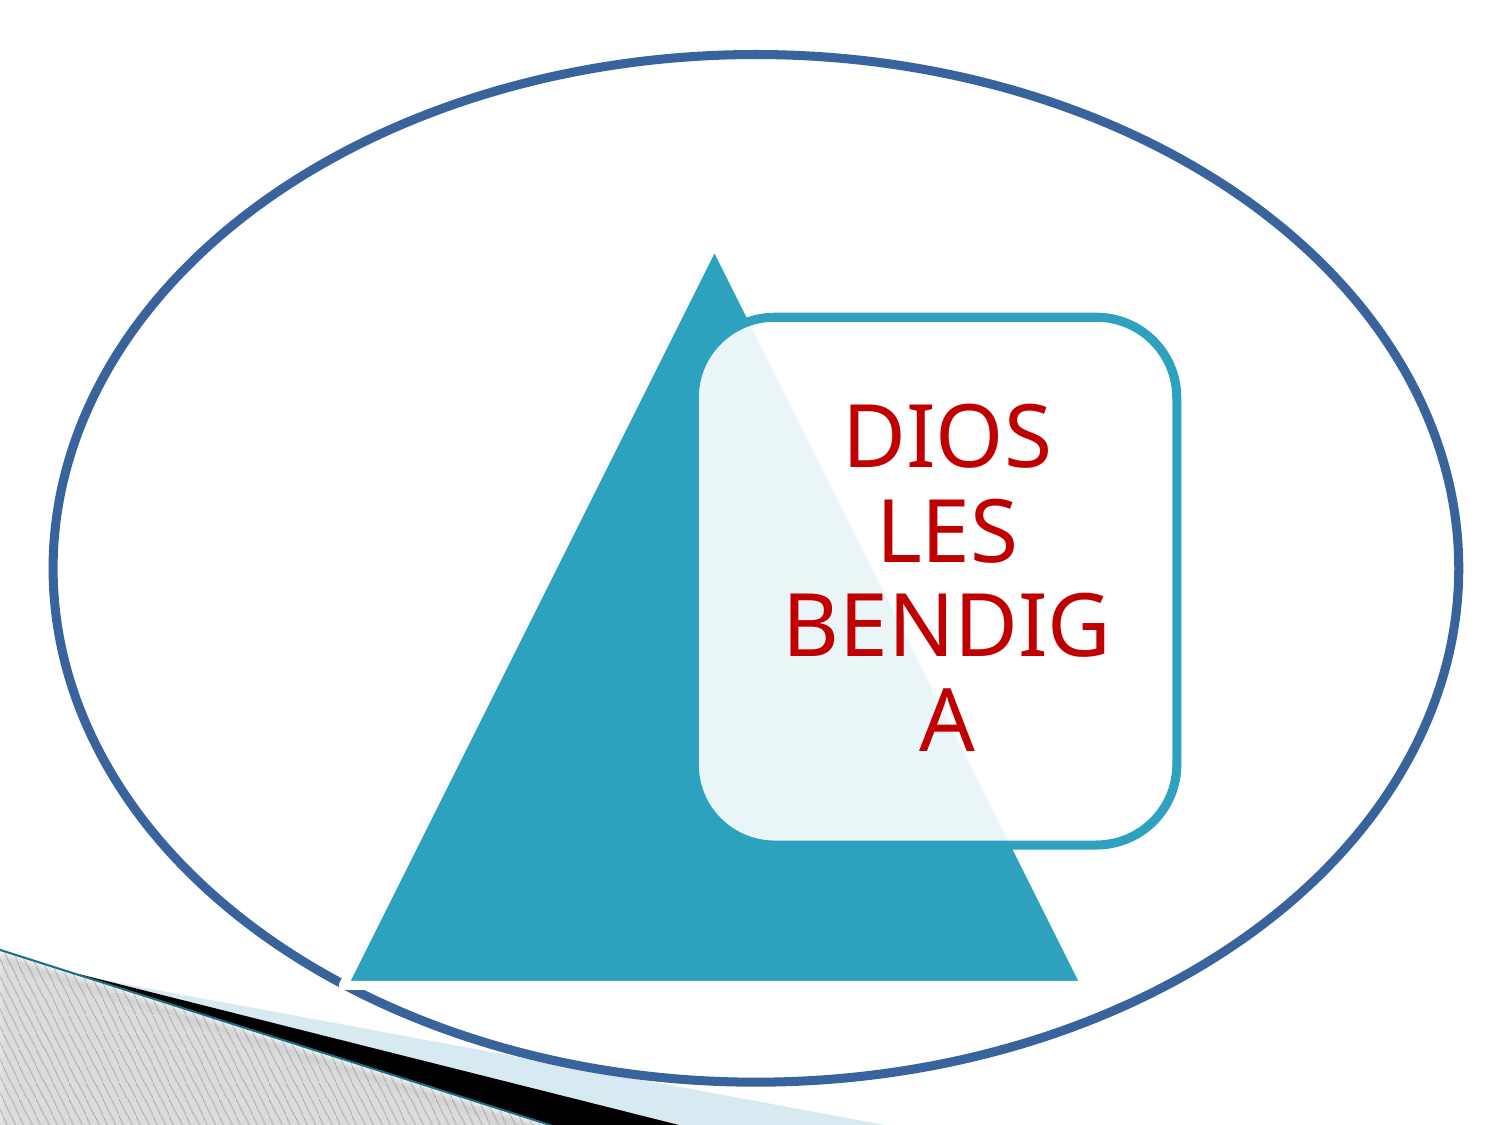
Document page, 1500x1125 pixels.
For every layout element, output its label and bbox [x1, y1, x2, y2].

text_box [1431, 413, 1464, 724]
text_box [360, 998, 1152, 1087]
text_box [206, 49, 1306, 242]
text_box [48, 447, 68, 690]
list [74, 242, 1426, 986]
